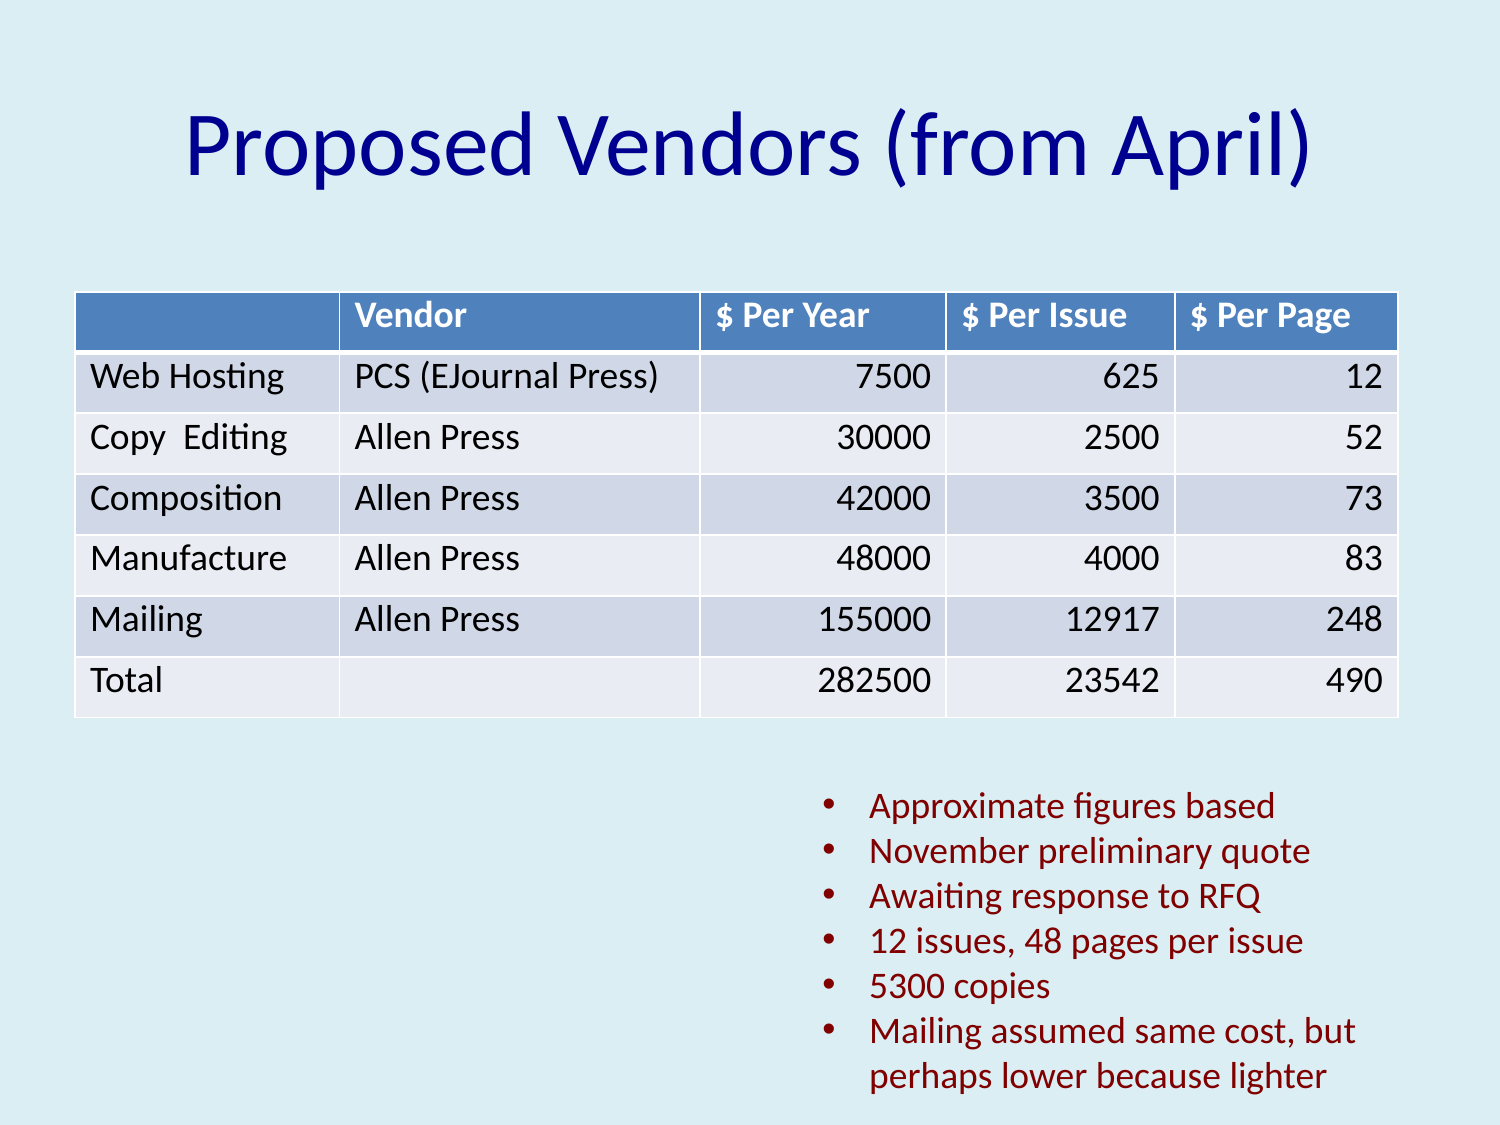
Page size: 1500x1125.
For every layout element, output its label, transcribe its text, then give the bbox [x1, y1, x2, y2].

table_cell 490 [1176, 658, 1397, 717]
table_cell 12 [1176, 355, 1397, 412]
table_header [76, 293, 339, 350]
text_box Approximate figures based November preliminary quote Awaiting response to RFQ 12 issues, 48 pages per issue 5300 copies Mailing assumed same cost, but perhaps lower because lighter [807, 773, 1425, 1104]
table_cell 73 [1176, 475, 1397, 534]
table_cell 30000 [701, 414, 945, 473]
table_cell 248 [1176, 597, 1397, 656]
table_cell Composition [76, 475, 339, 534]
table_cell 23542 [947, 658, 1174, 717]
table_cell 282500 [701, 658, 945, 717]
table_cell 3500 [947, 475, 1174, 534]
table_cell Allen Press [340, 536, 699, 595]
table_header $ Per Year [701, 293, 945, 350]
table_header $ Per Issue [947, 293, 1174, 350]
table_cell 12917 [947, 597, 1174, 656]
table_cell Manufacture [76, 536, 339, 595]
table_cell Allen Press [340, 414, 699, 473]
table_cell PCS (EJournal Press) [340, 355, 699, 412]
table_cell 48000 [701, 536, 945, 595]
table_cell 52 [1176, 414, 1397, 473]
table_cell [340, 658, 699, 717]
table_cell 625 [947, 355, 1174, 412]
title Proposed Vendors (from April) [75, 45, 1425, 233]
table_cell Web Hosting [76, 355, 339, 412]
table_cell Copy Editing [76, 414, 339, 473]
table_cell Allen Press [340, 597, 699, 656]
table_cell 2500 [947, 414, 1174, 473]
table_cell 42000 [701, 475, 945, 534]
table_cell 83 [1176, 536, 1397, 595]
table_cell 7500 [701, 355, 945, 412]
table_cell Total [76, 658, 339, 717]
table_header Vendor [340, 293, 699, 350]
table_cell 4000 [947, 536, 1174, 595]
table_cell Mailing [76, 597, 339, 656]
table_cell Allen Press [340, 475, 699, 534]
table_cell 155000 [701, 597, 945, 656]
table_header $ Per Page [1176, 293, 1397, 350]
